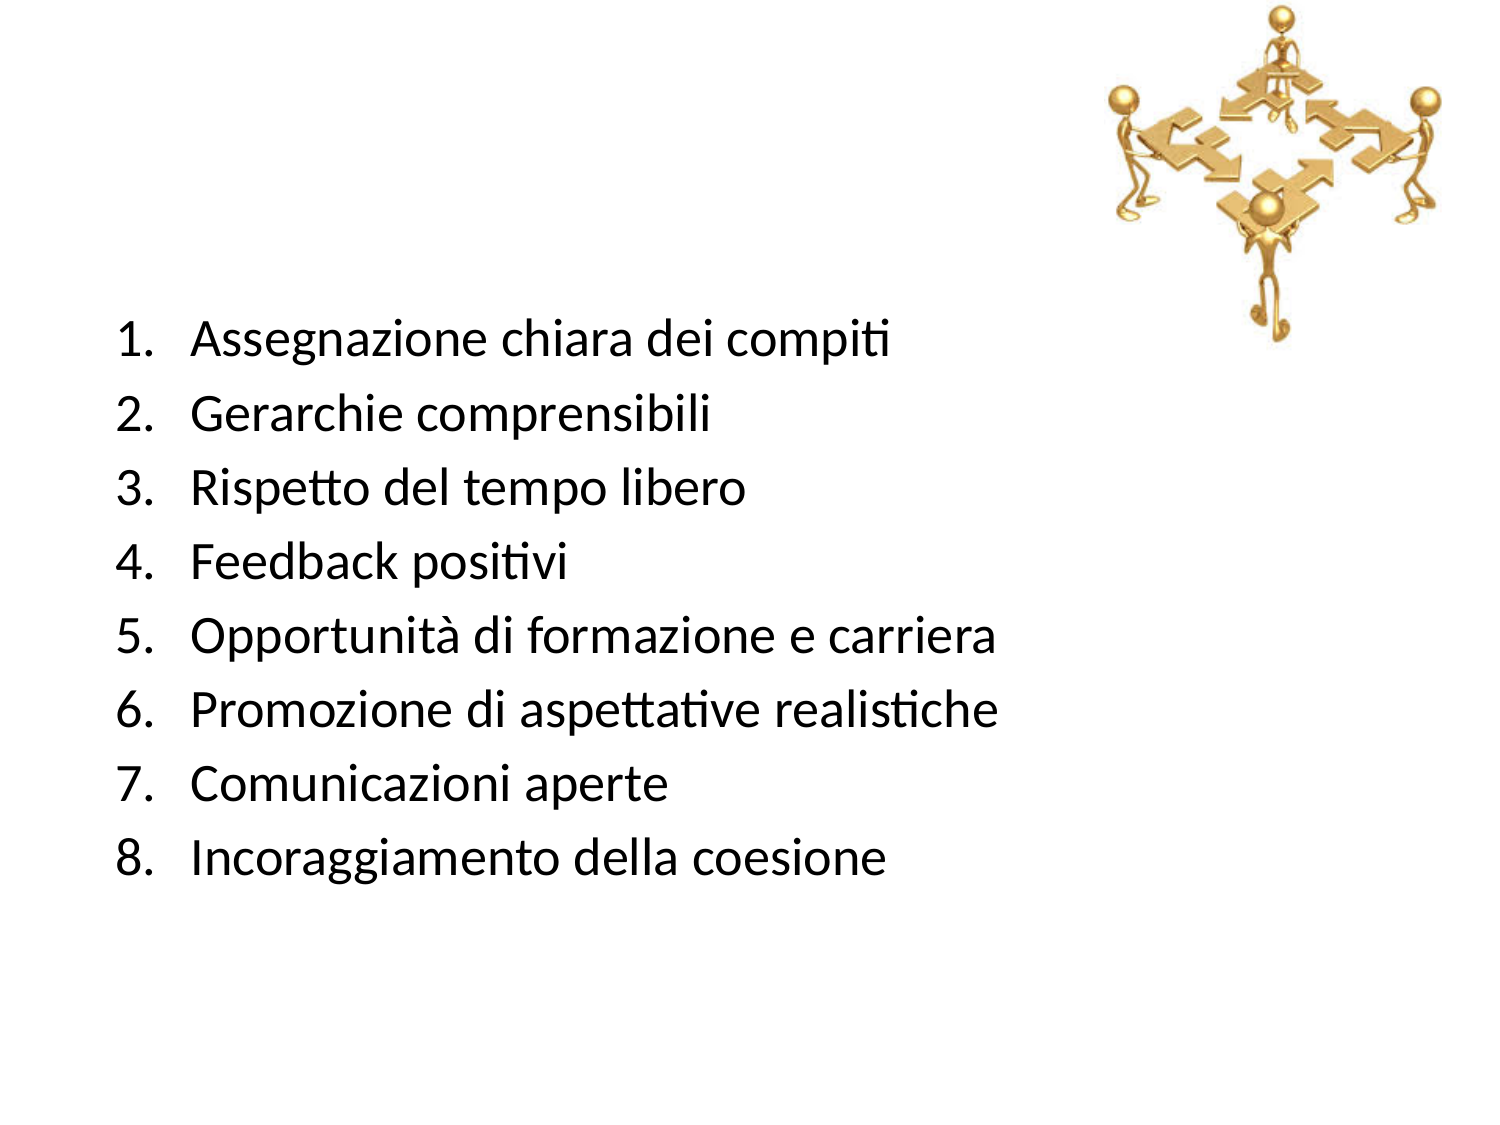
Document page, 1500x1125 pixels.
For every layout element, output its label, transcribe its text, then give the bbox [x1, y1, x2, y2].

picture [1104, 0, 1456, 352]
list Assegnazione chiara dei compiti Gerarchie comprensibili Rispetto del tempo libero Feedback positivi Opportunità di formazione e carriera Promozione di aspettative realistiche Comunicazioni aperte Incoraggiamento della coesione [100, 302, 1400, 1094]
